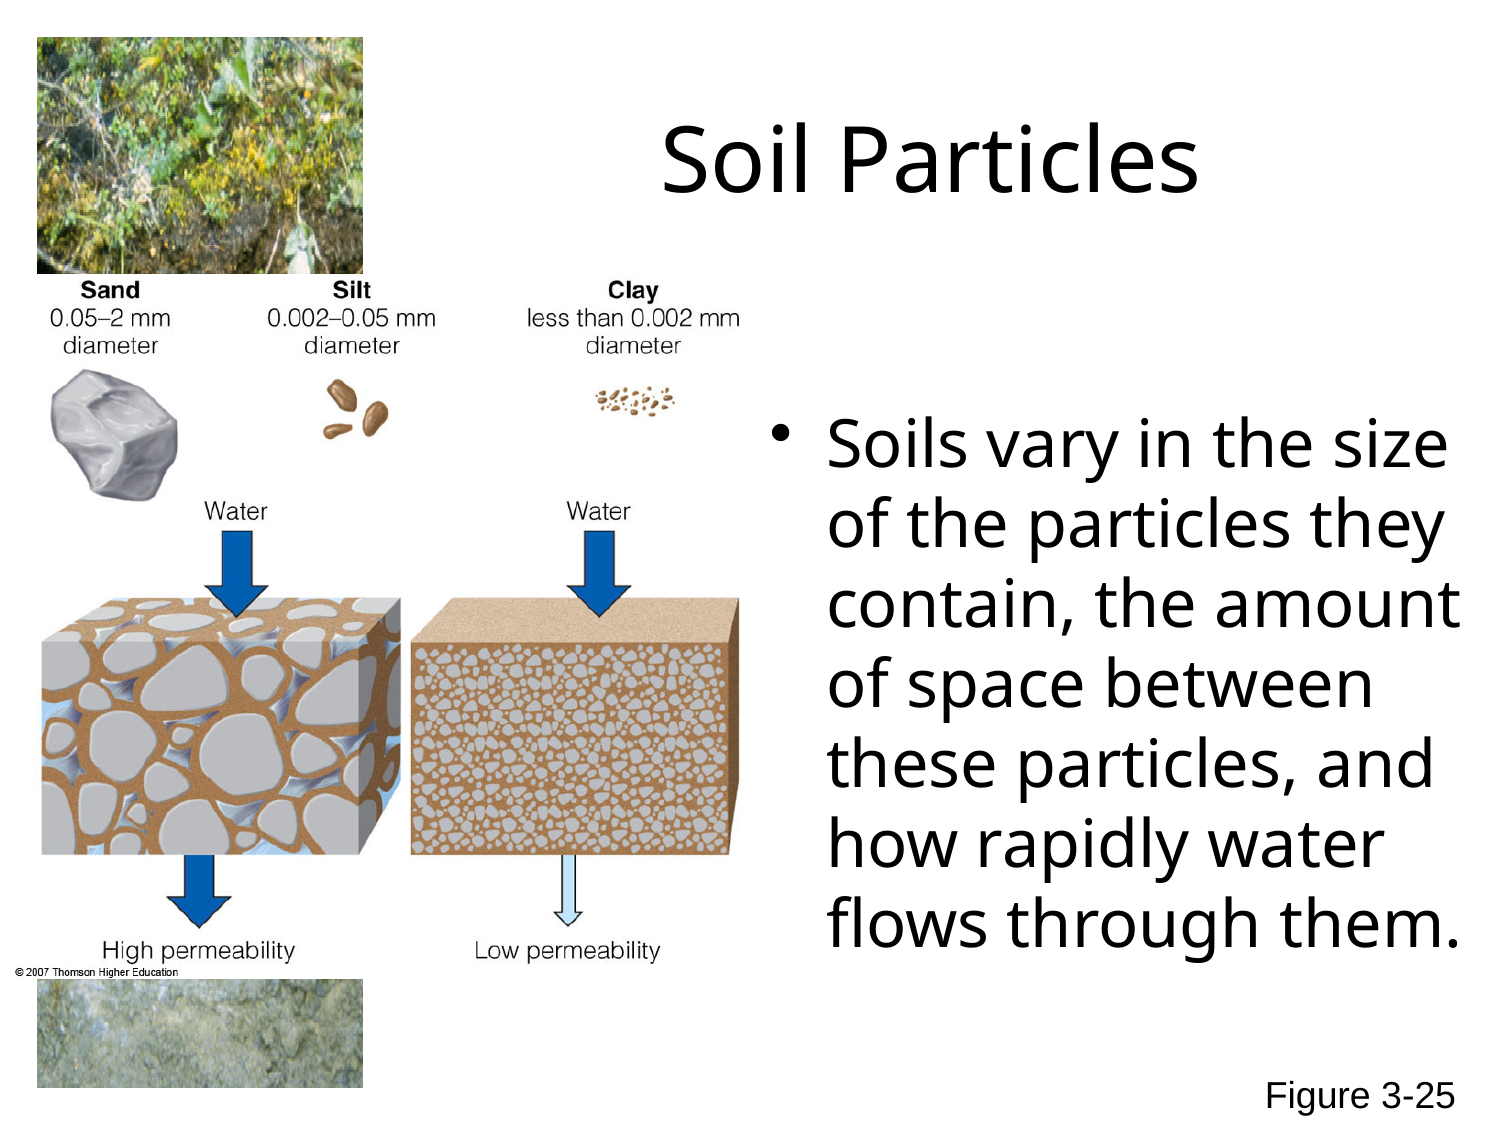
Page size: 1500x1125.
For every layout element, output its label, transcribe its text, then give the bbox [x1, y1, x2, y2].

title Soil Particles [362, 62, 1500, 250]
text_box Figure 3-25 [1249, 1072, 1483, 1124]
list Soils vary in the size of the particles they contain, the amount of space between these particles, and how rapidly water flows through them. [757, 393, 1500, 961]
picture [12, 37, 753, 1088]
